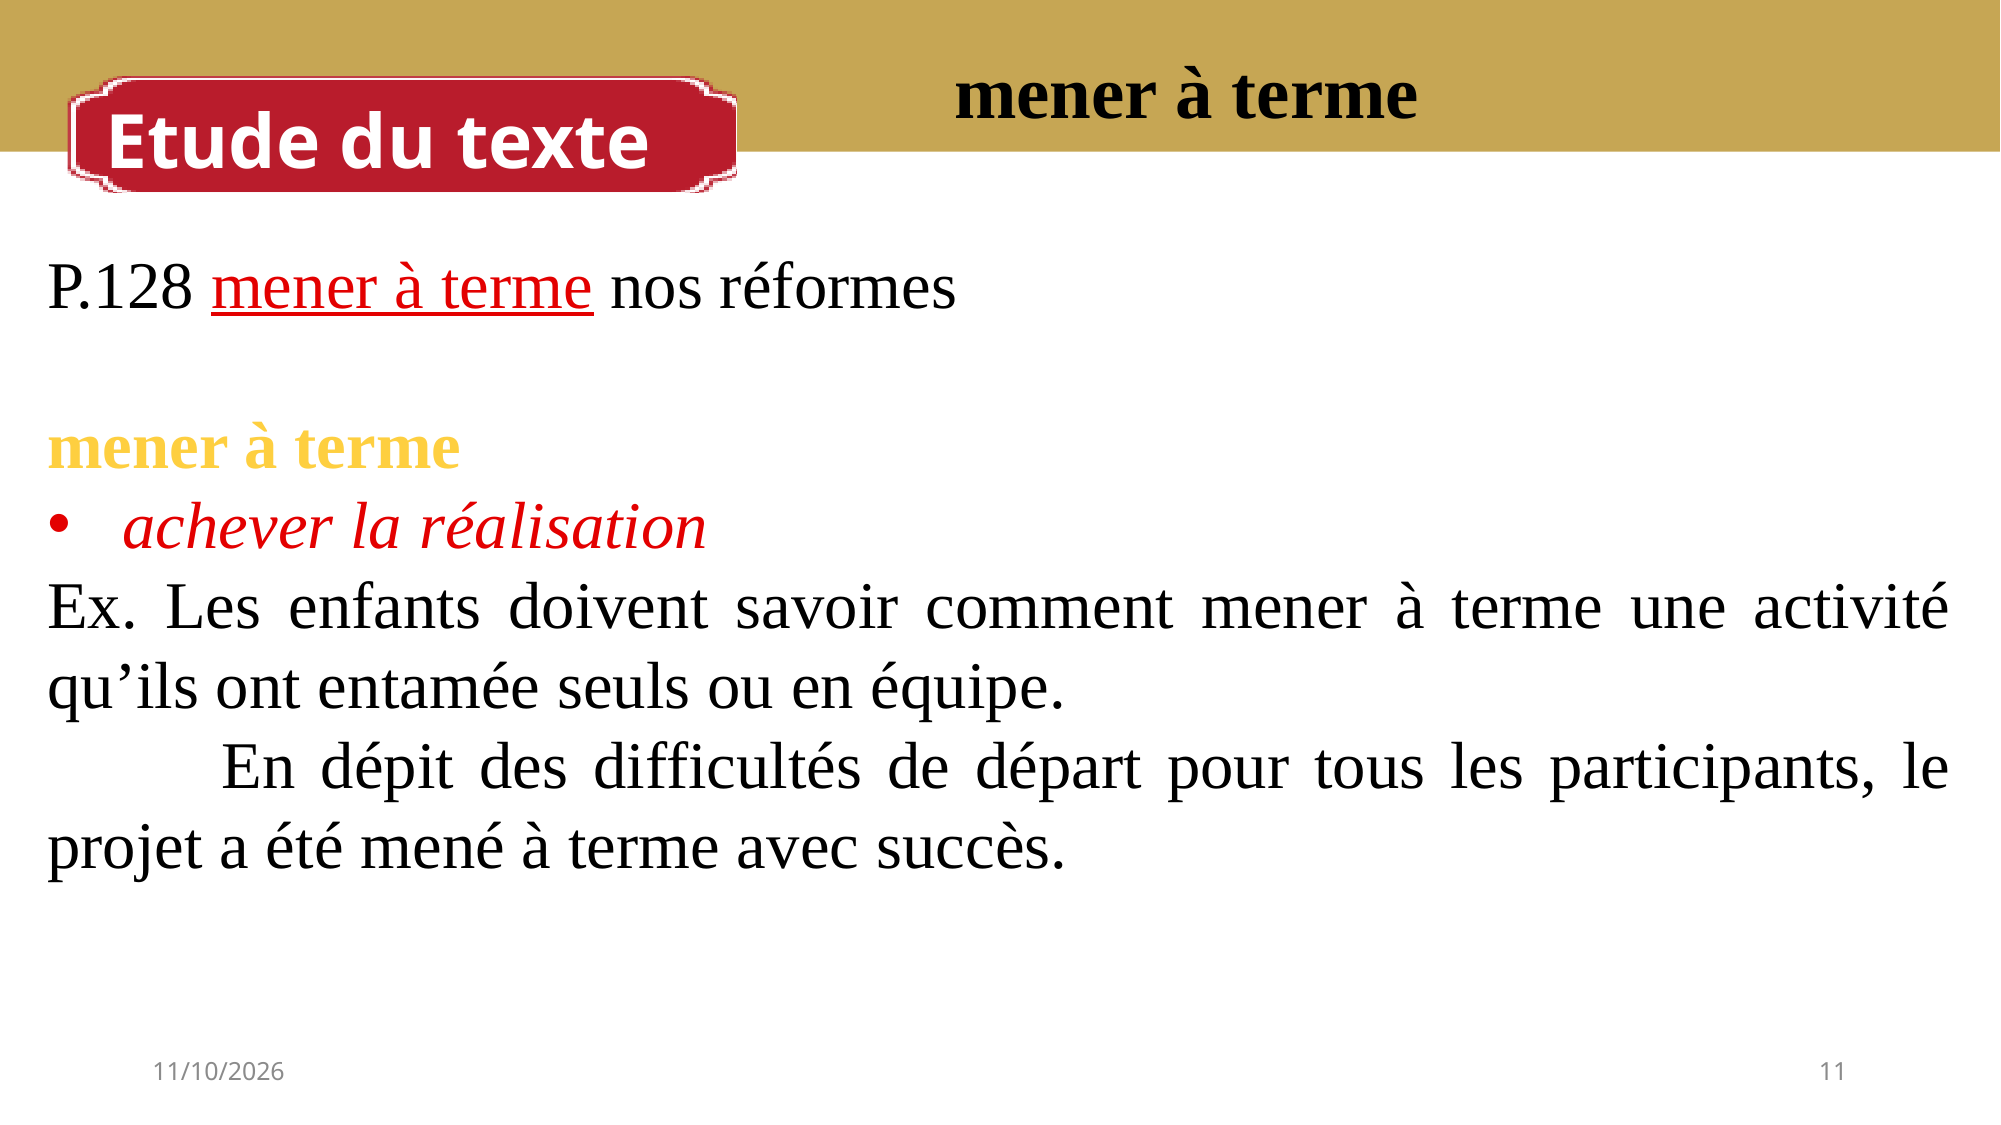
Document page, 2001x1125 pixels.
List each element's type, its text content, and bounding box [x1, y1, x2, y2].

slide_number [137, 1042, 588, 1103]
text_box [0, 0, 2000, 153]
picture [67, 76, 737, 193]
text_box P.128 mener à terme nos réformes mener à terme achever la réalisation Ex. Les enfants doivent savoir comment mener à terme une activité qu’ils ont entamée seuls ou en équipe. En dépit des difficultés de départ pour tous les participants, le projet a été mené à terme avec succès. [32, 234, 1969, 945]
text_box mener à terme [939, 36, 1944, 117]
slide_number 11 [1412, 1042, 1863, 1103]
